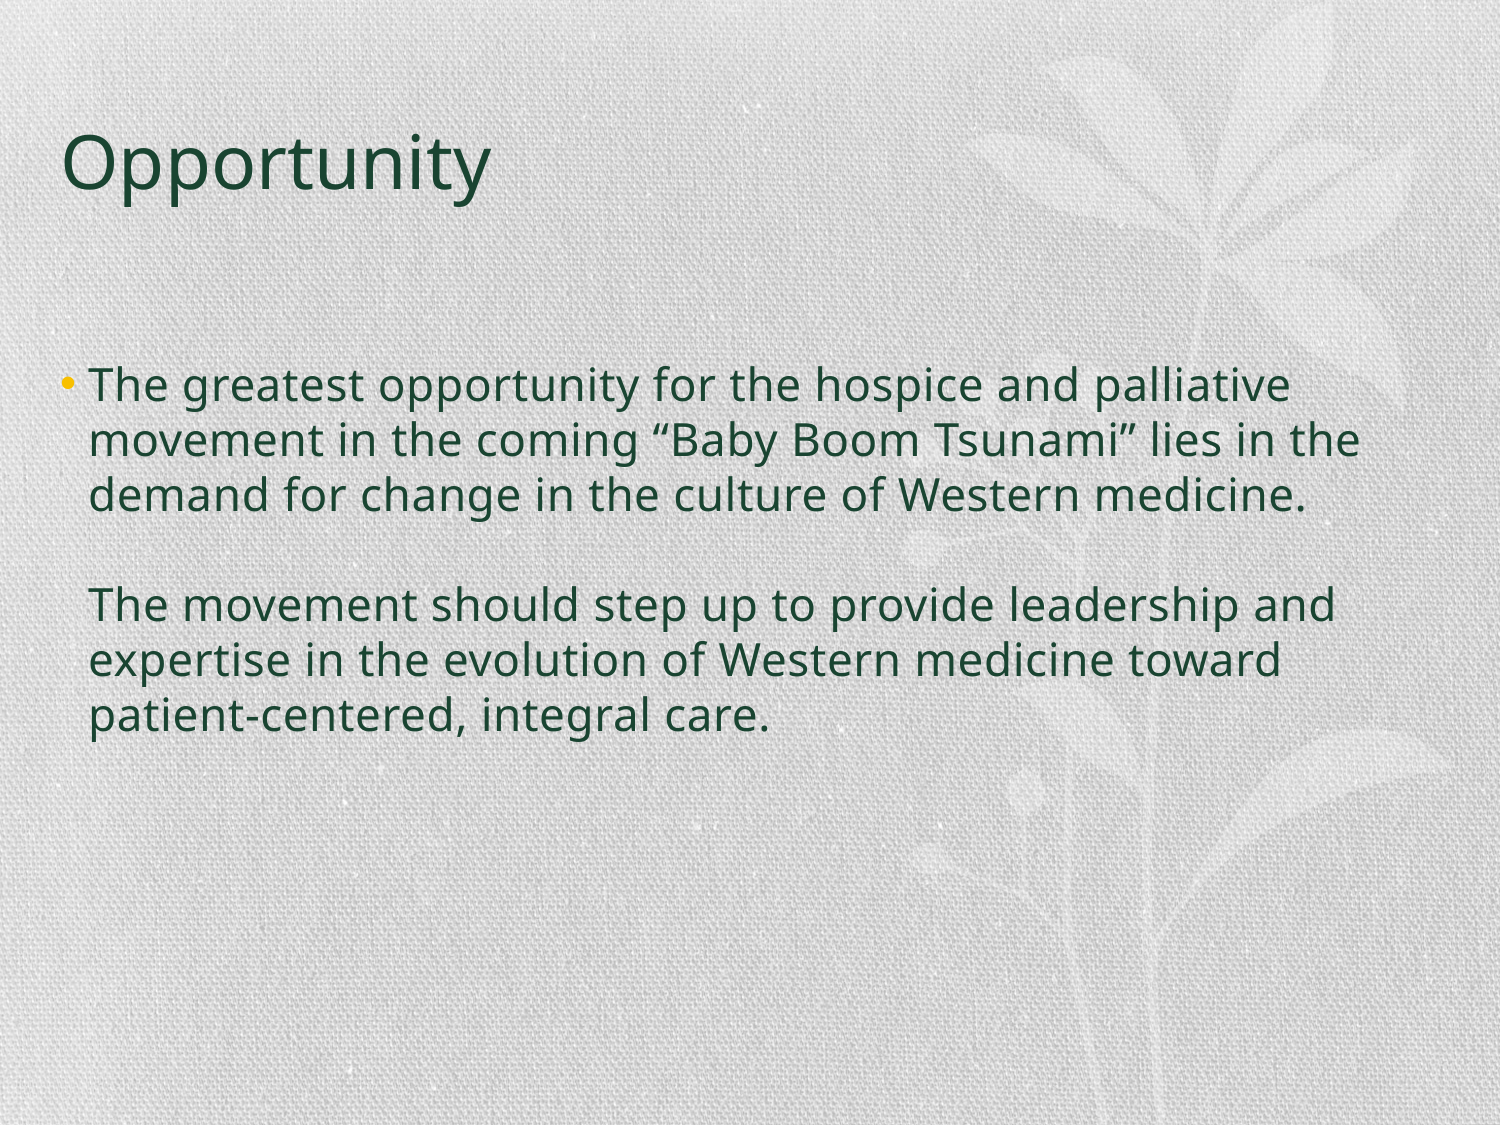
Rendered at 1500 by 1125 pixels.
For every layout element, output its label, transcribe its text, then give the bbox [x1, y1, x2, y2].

list The greatest opportunity for the hospice and palliative movement in the coming “Baby Boom Tsunami” lies in the demand for change in the culture of Western medicine. The movement should step up to provide leadership and expertise in the evolution of Western medicine toward patient-centered, integral care. [45, 213, 1455, 1023]
title Opportunity [45, 37, 1455, 213]
